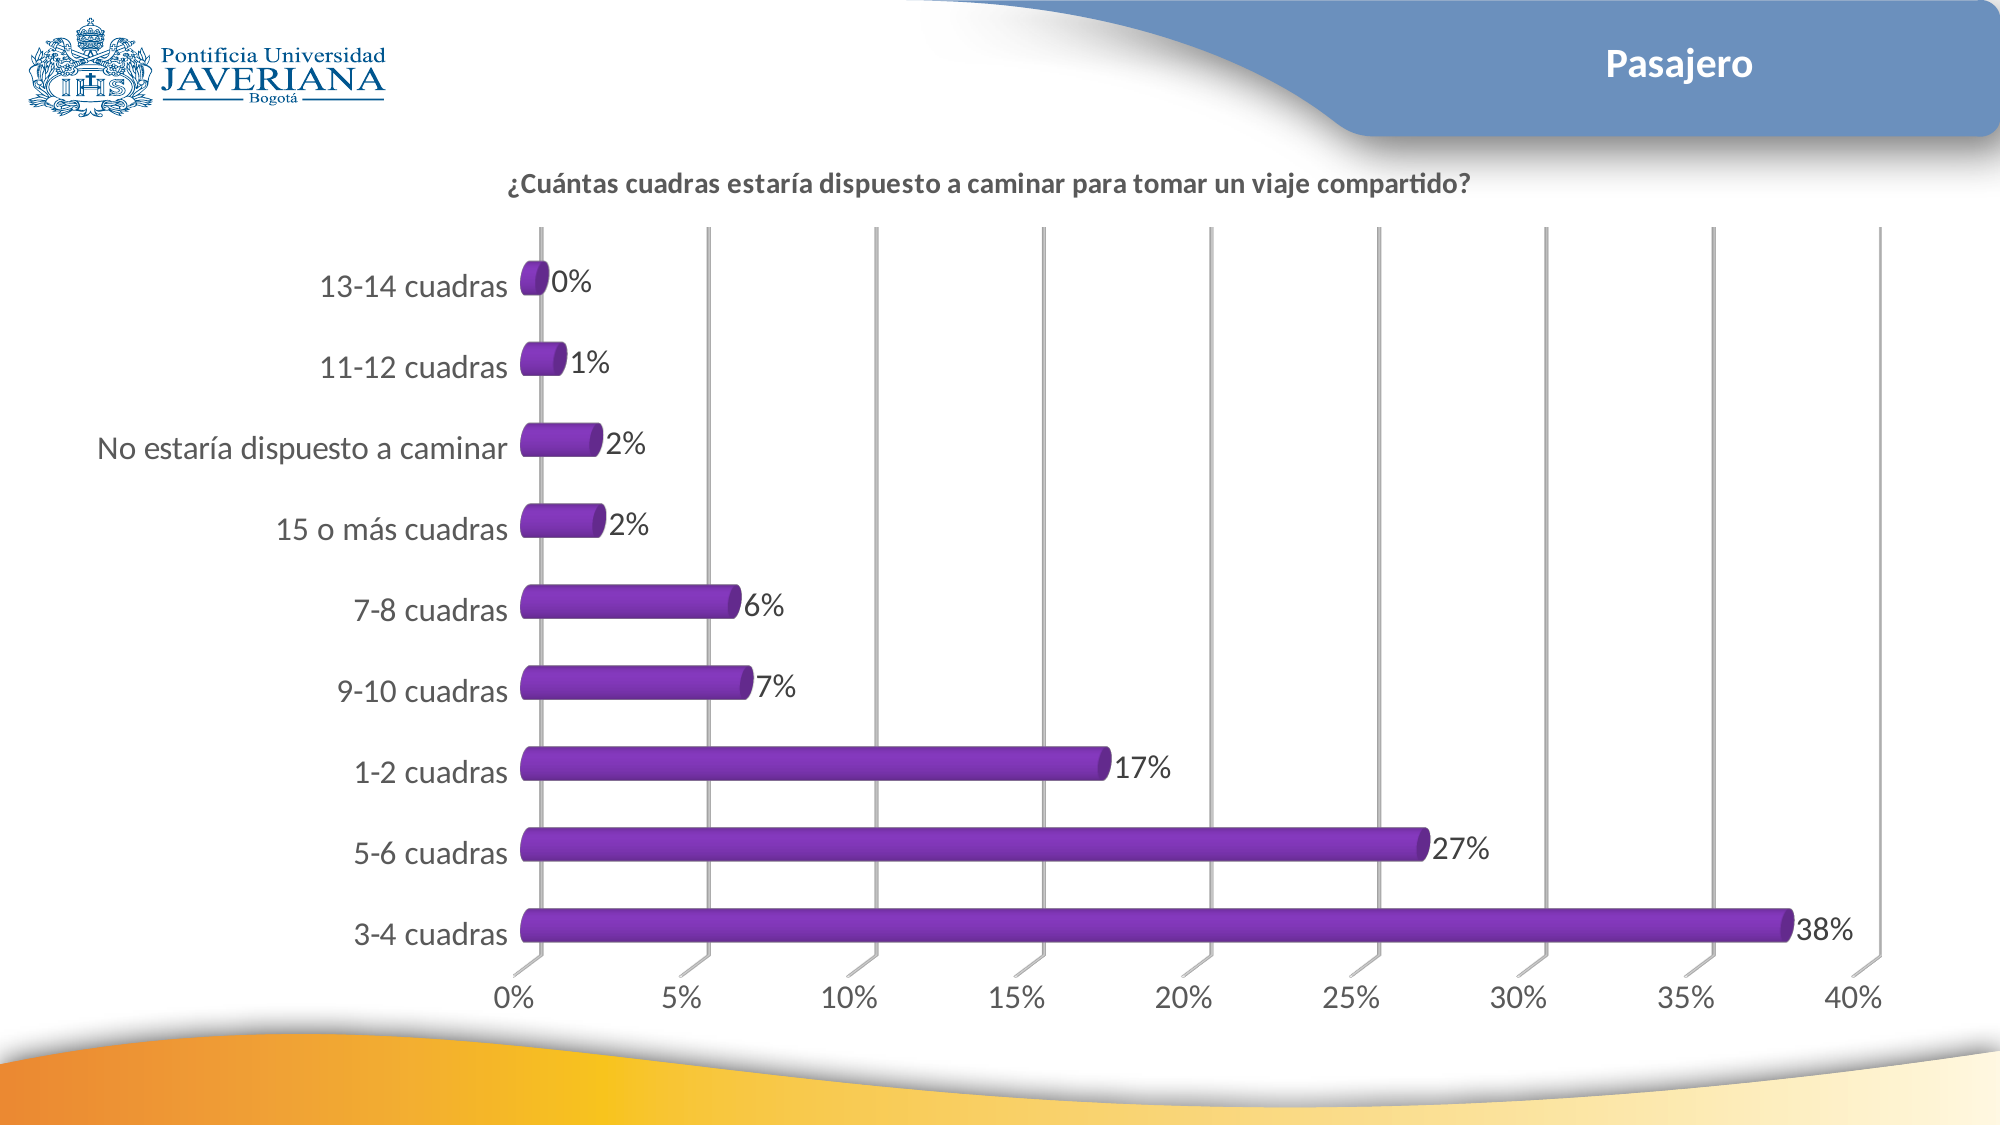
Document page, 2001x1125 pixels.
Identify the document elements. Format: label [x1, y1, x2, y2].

chart [54, 136, 1925, 1034]
picture [28, 17, 386, 118]
picture [906, 0, 2000, 137]
picture [0, 1034, 2000, 1125]
